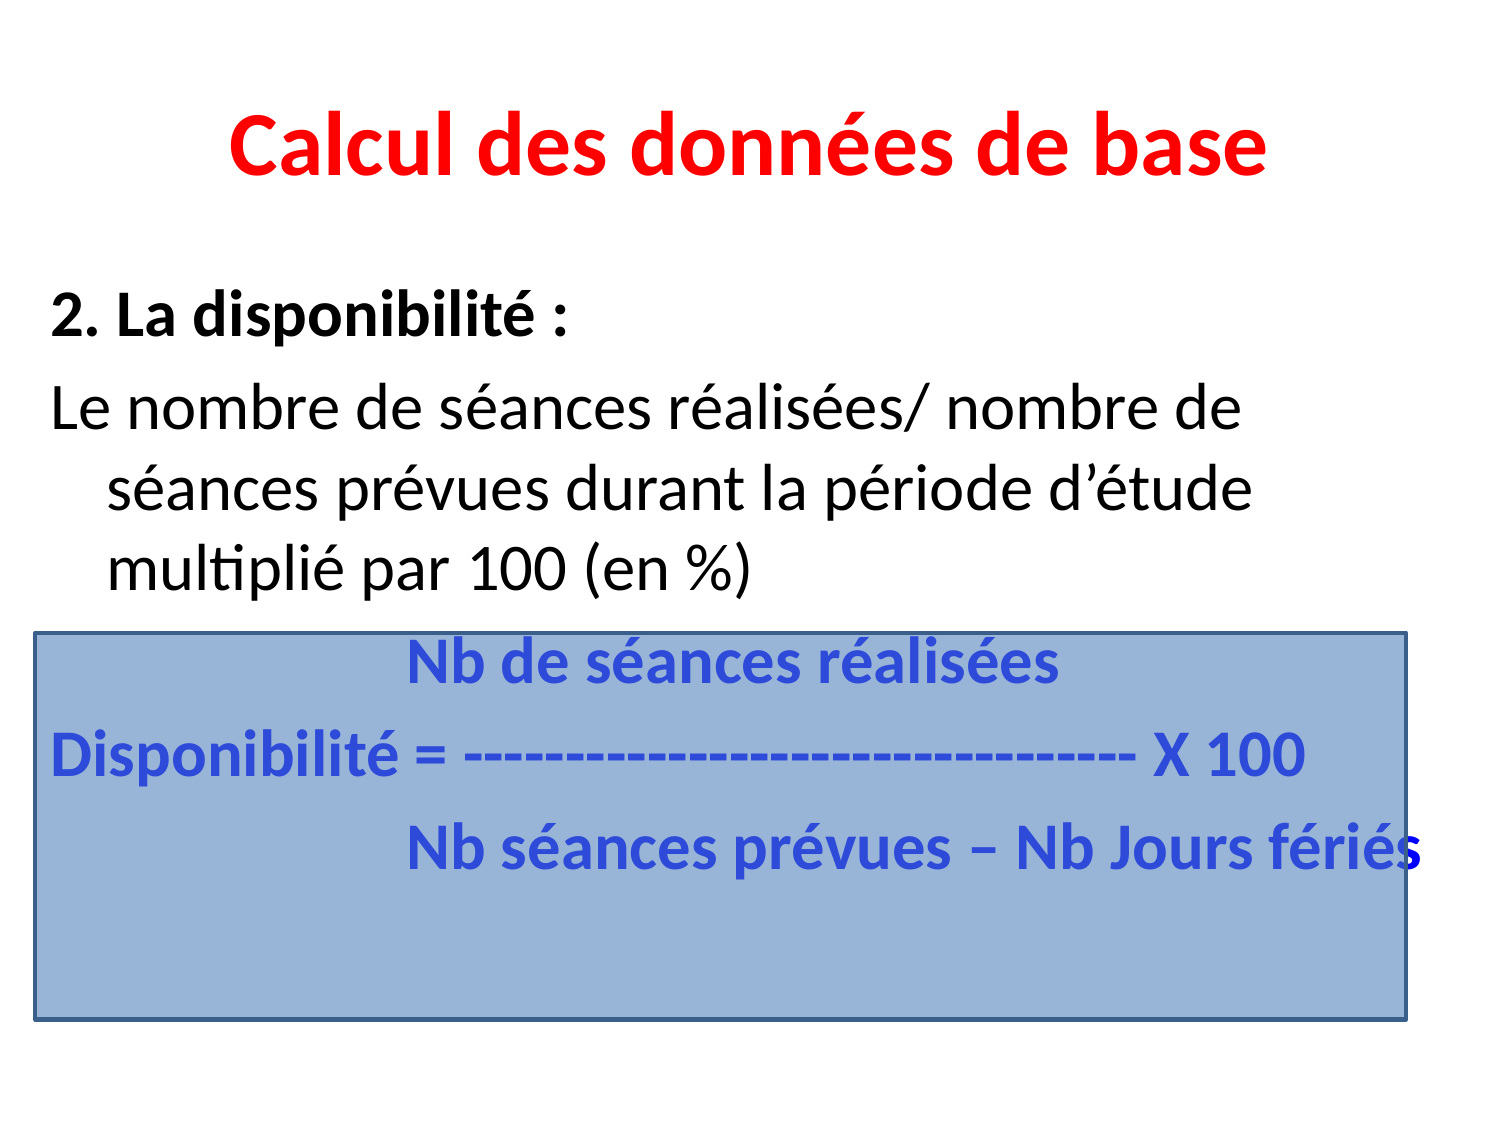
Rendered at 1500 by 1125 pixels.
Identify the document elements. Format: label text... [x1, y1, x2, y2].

text_box [33, 631, 1408, 1022]
list 2. La disponibilité : Le nombre de séances réalisées/ nombre de séances prévues durant la période d’étude multiplié par 100 (en %) Nb de séances réalisées Disponibilité = --------------------------------- X 100 Nb séances prévues – Nb Jours fériés [35, 262, 1465, 1079]
title Calcul des données de base [75, 45, 1425, 233]
